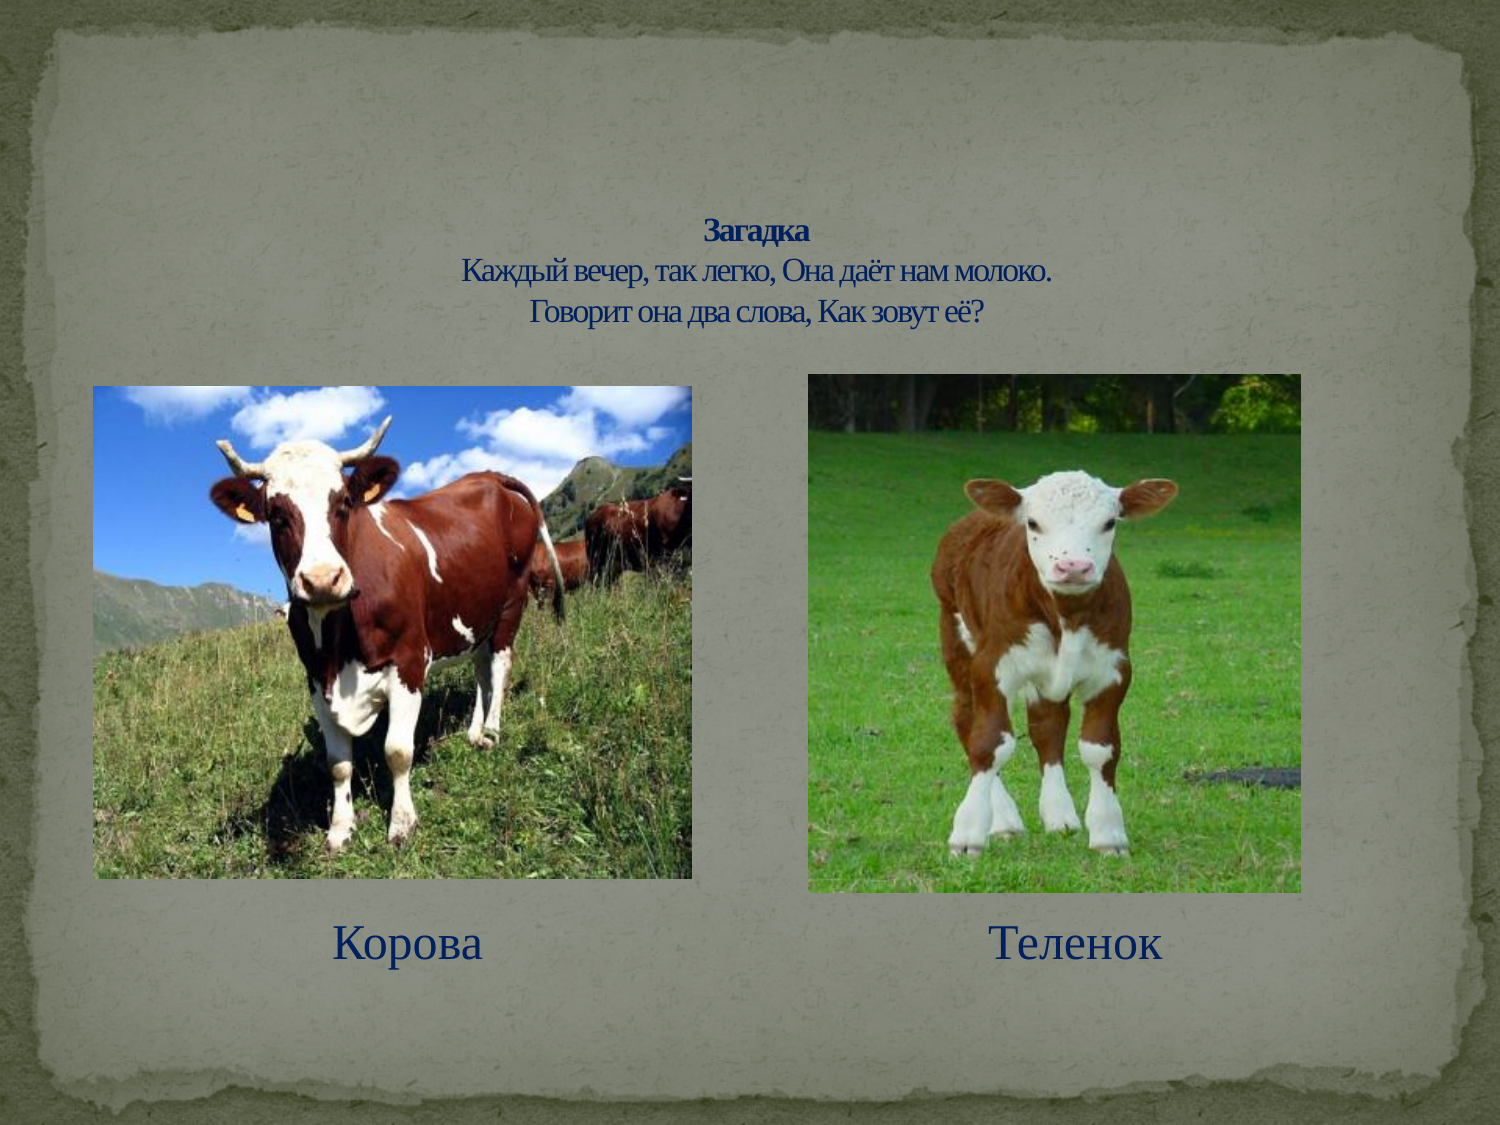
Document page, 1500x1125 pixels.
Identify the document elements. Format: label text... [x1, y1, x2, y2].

picture [808, 374, 1301, 893]
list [95, 388, 691, 878]
text_box Теленок [973, 903, 1188, 978]
text_box Корова [317, 902, 508, 978]
title Загадка Каждый вечер, так легко, Она даёт нам молоко. Говорит она два слова, Как зовут её? [81, 199, 1433, 400]
